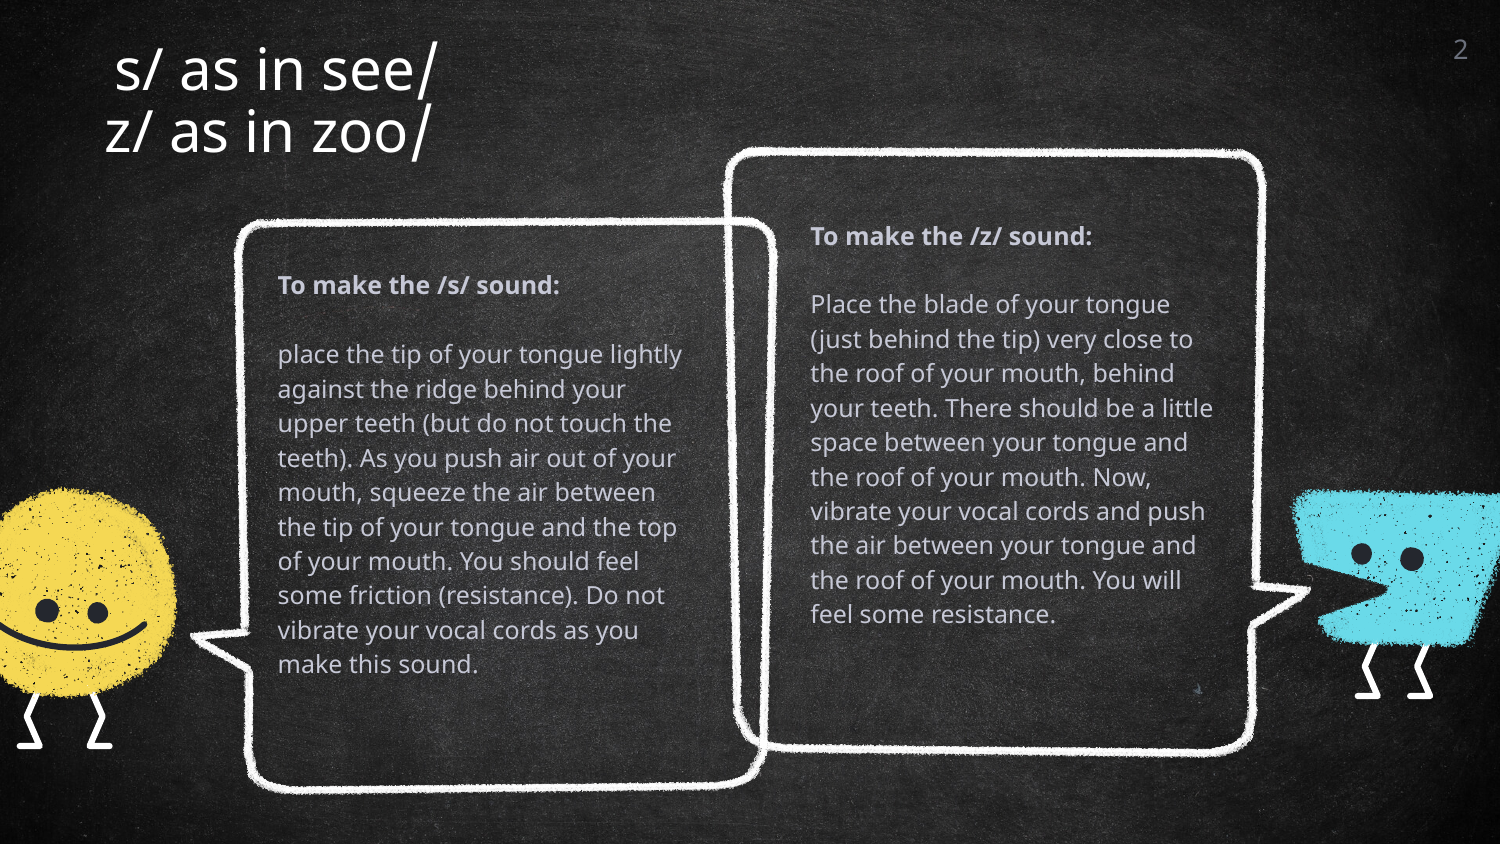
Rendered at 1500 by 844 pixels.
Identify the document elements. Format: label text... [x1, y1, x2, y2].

list To make the /s/ sound: place the tip of your tongue lightly against the ridge behind your upper teeth (but do not touch the teeth). As you push air out of your mouth, squeeze the air between the tip of your tongue and the top of your mouth. You should feel some friction (resistance). Do not vibrate your vocal cords as you make this sound. [277, 265, 690, 740]
text_box /z/ as in zoo [35, 101, 504, 166]
slide_number 2 [1378, 32, 1469, 98]
list To make the /z/ sound: Place the blade of your tongue (just behind the tip) very close to the roof of your mouth, behind your teeth. There should be a little space between your tongue and the roof of your mouth. Now, vibrate your vocal cords and push the air between your tongue and the roof of your mouth. You will feel some resistance. [810, 215, 1223, 690]
picture [0, 0, 1500, 844]
title /s/ as in see [43, 40, 512, 105]
